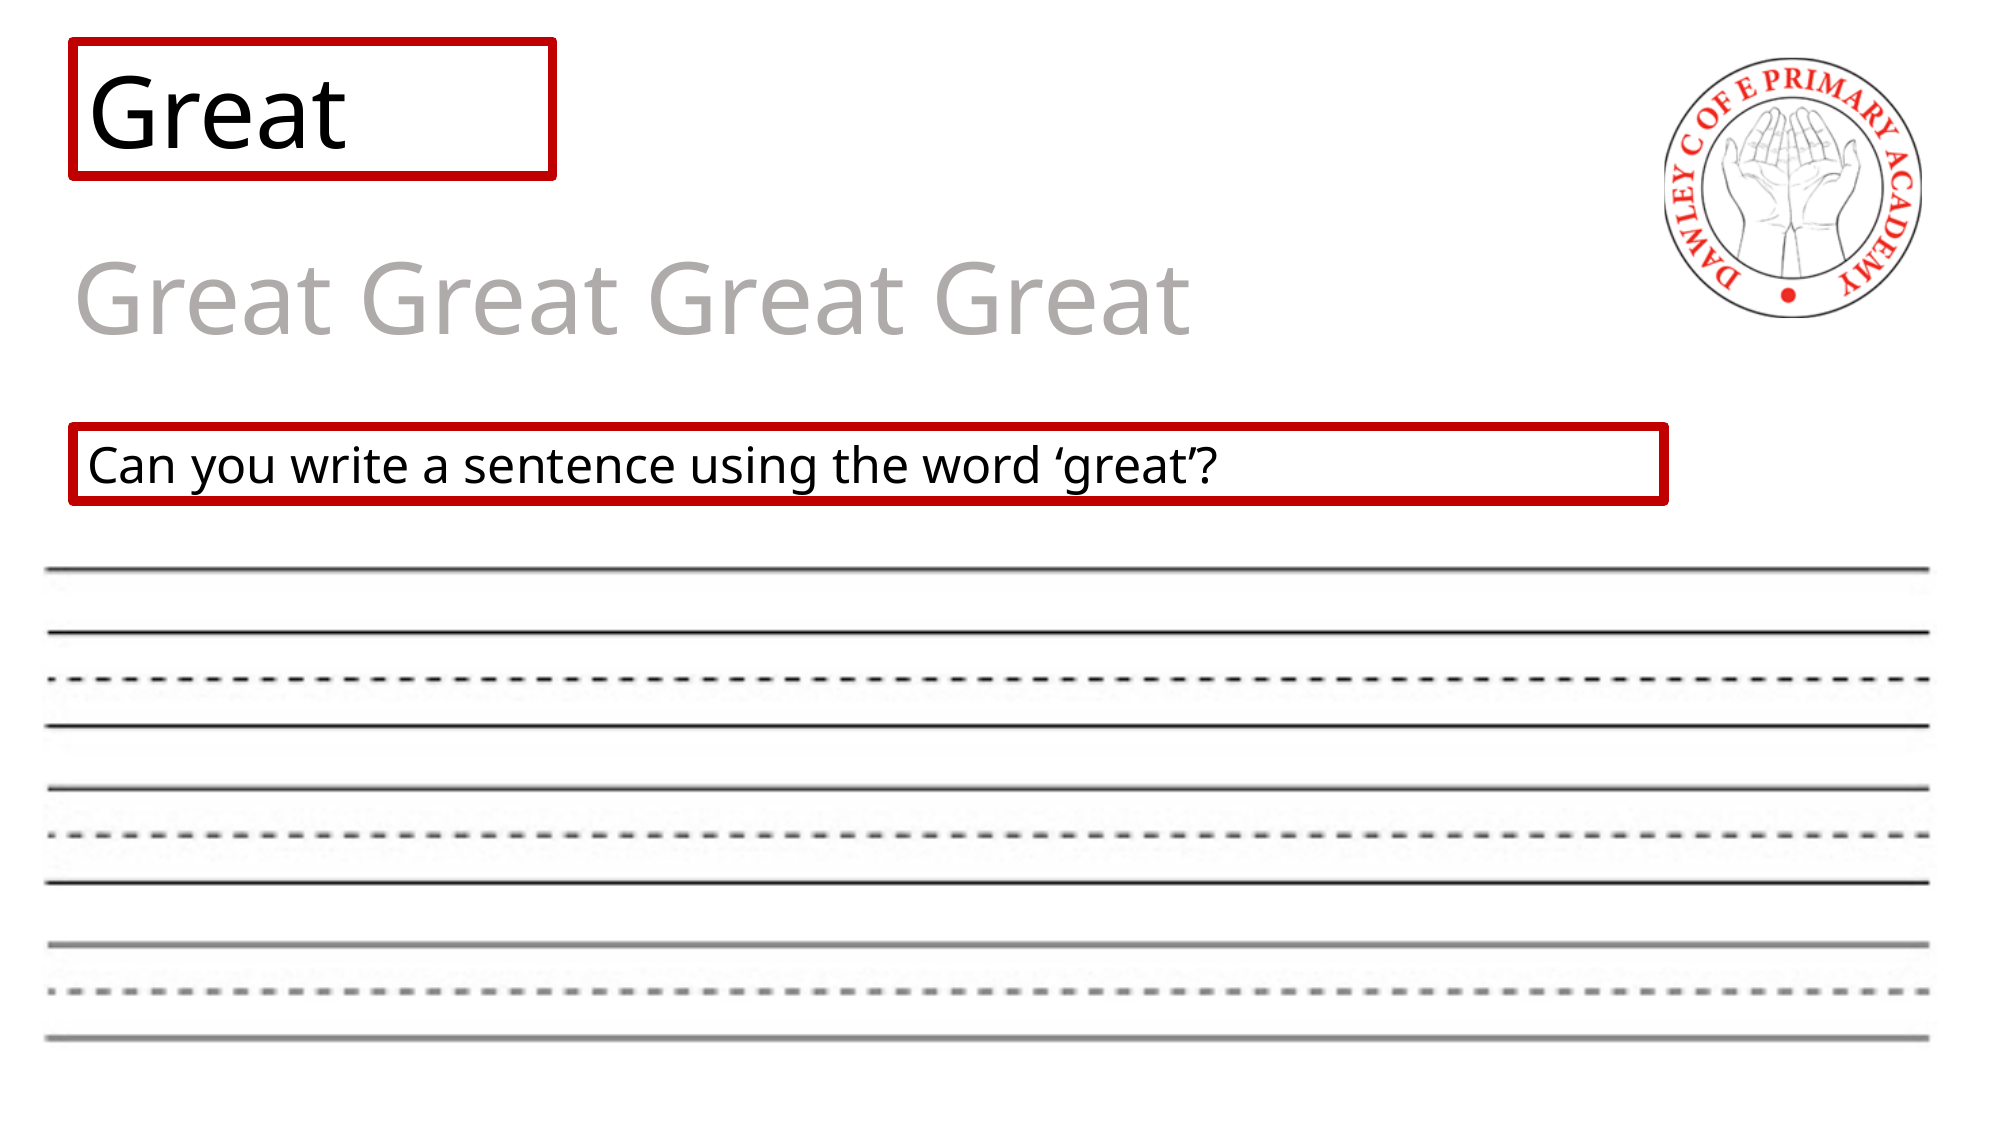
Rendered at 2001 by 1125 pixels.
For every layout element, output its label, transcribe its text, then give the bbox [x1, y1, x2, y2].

text_box Great Great Great Great [57, 227, 1650, 363]
text_box Great [72, 41, 553, 177]
text_box Can you write a sentence using the word ‘great’? [72, 426, 1665, 502]
picture [42, 544, 1938, 1079]
picture [1664, 38, 1938, 342]
